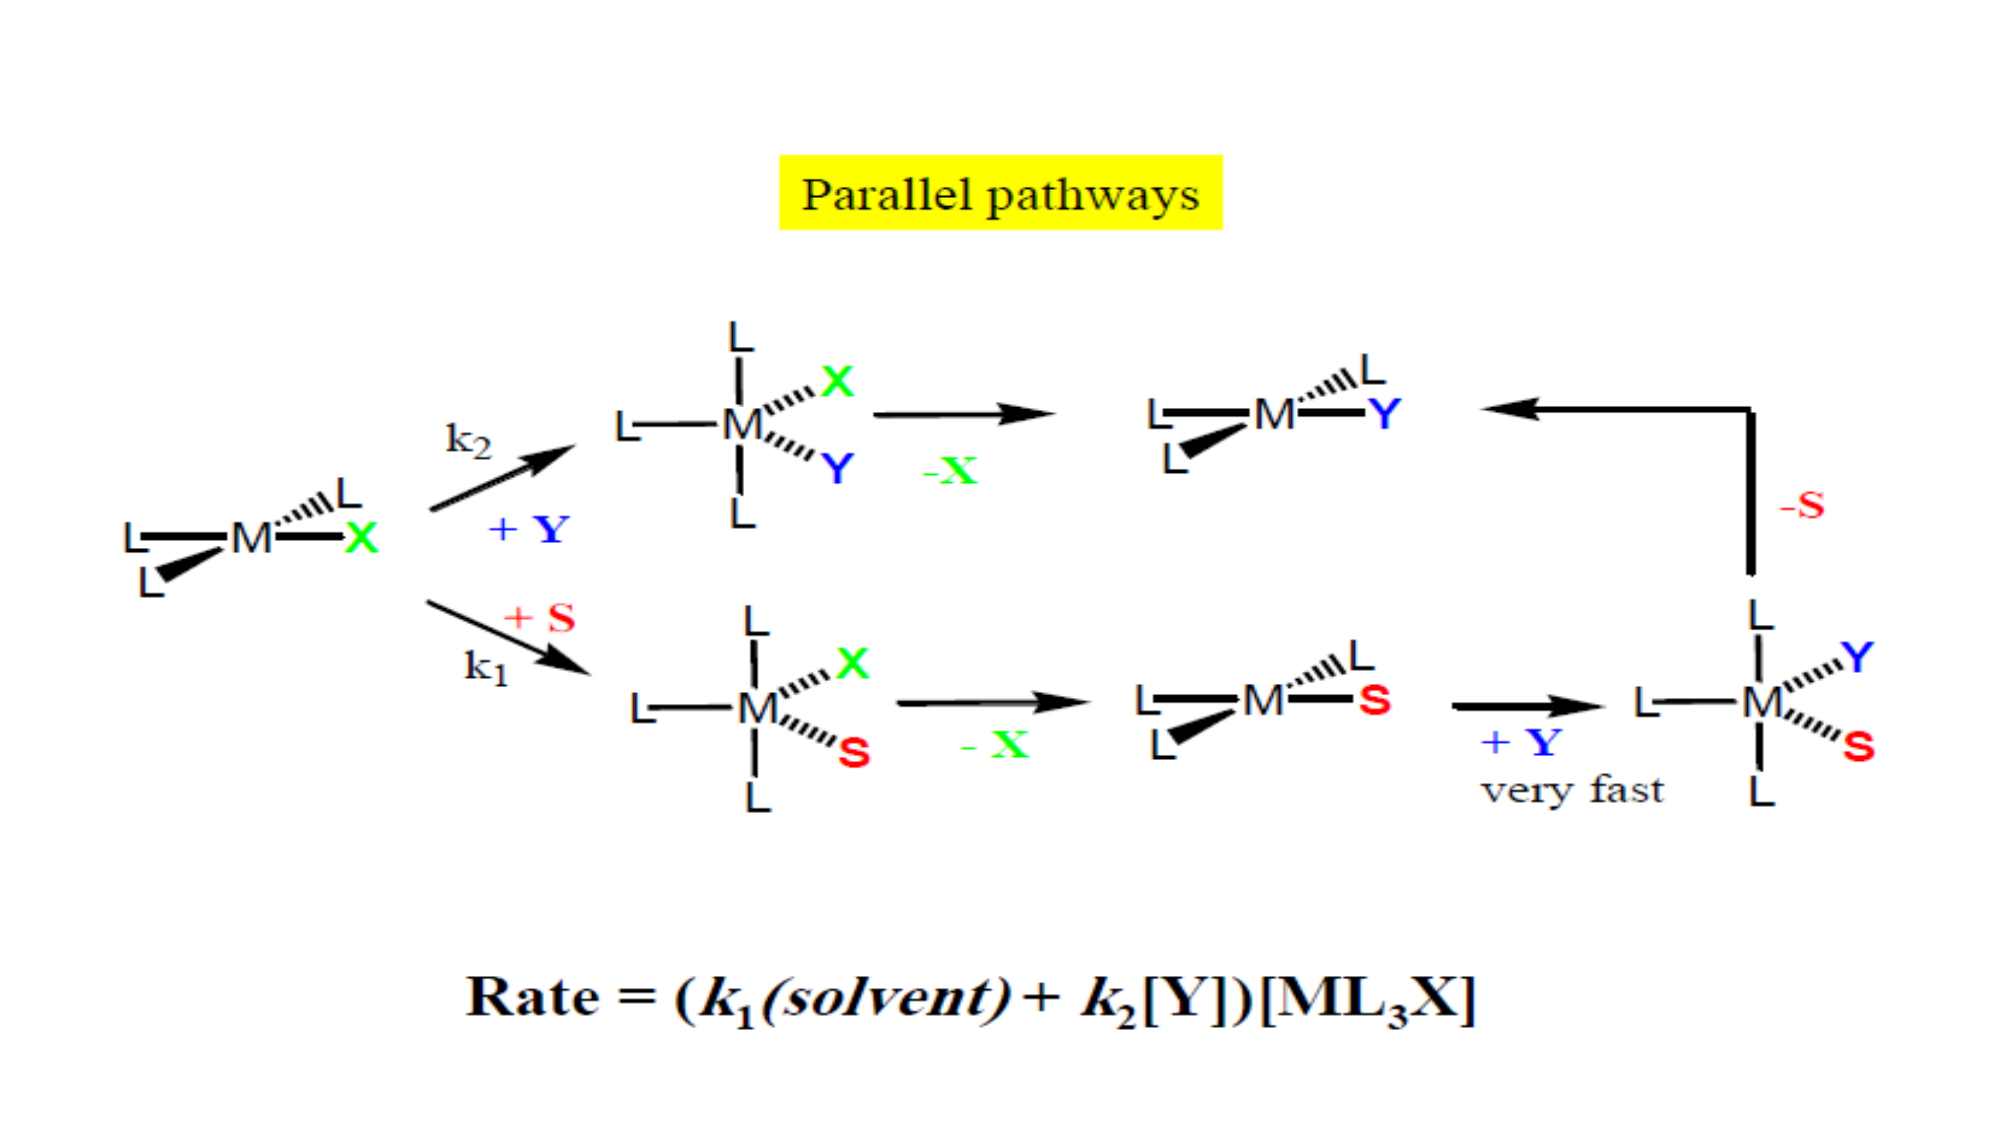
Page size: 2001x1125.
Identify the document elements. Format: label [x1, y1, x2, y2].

picture [105, 125, 1892, 1038]
